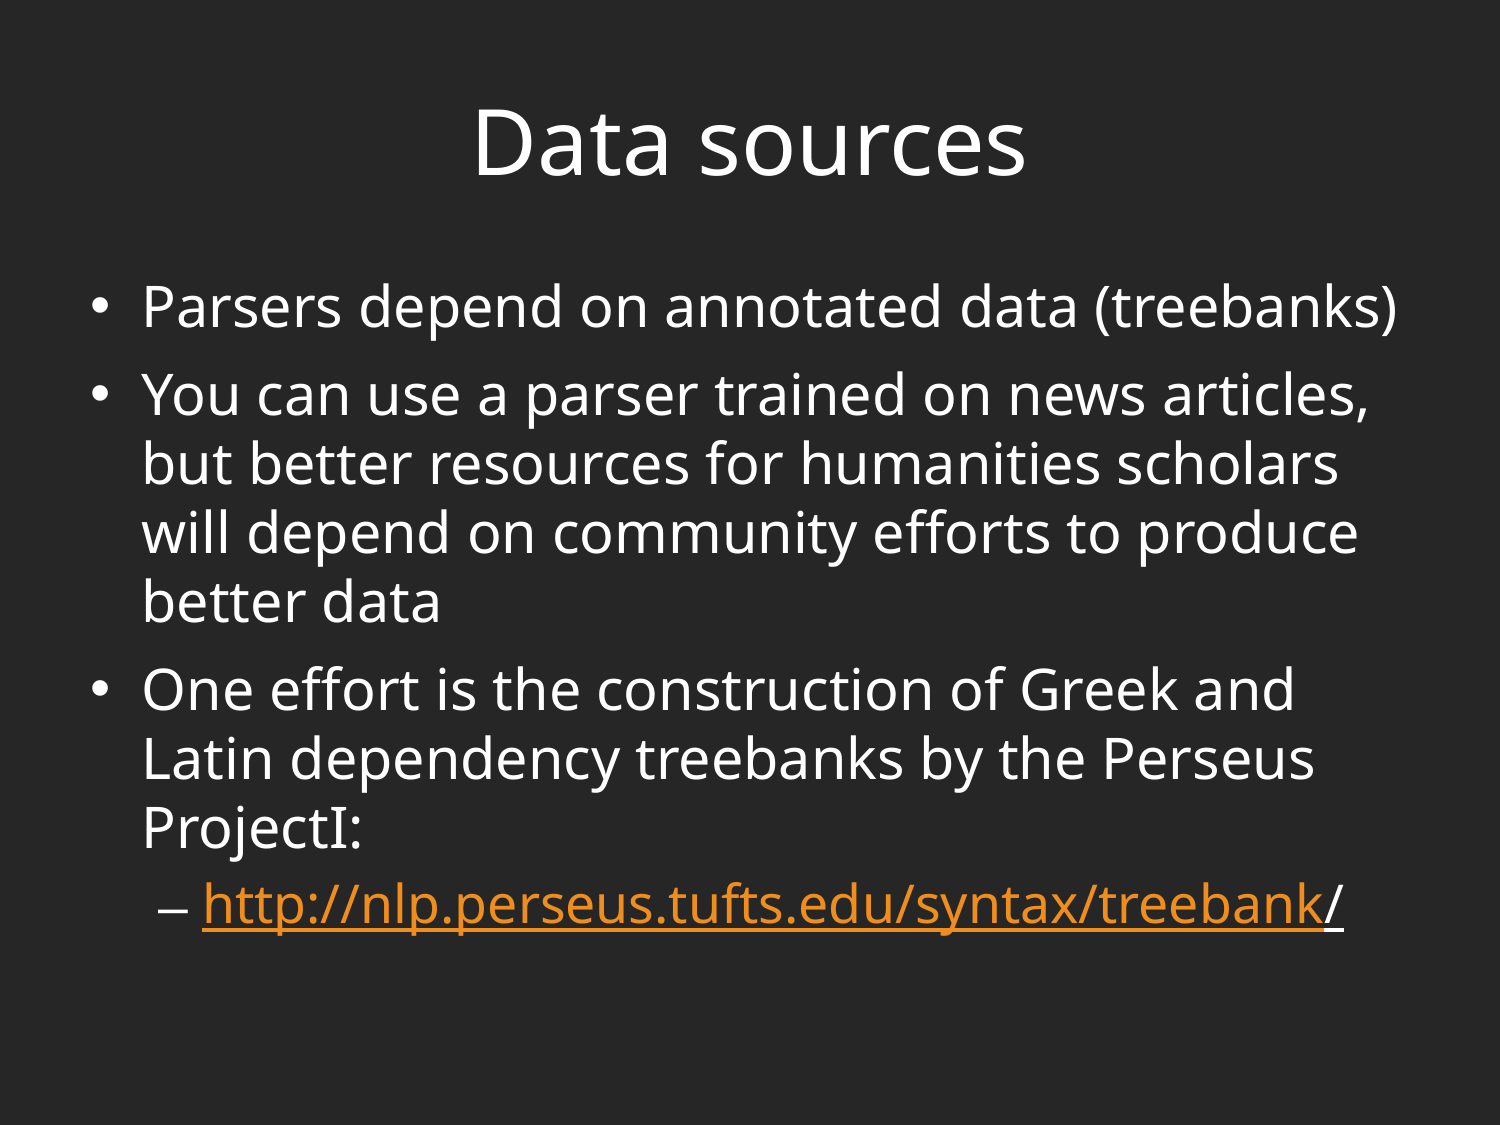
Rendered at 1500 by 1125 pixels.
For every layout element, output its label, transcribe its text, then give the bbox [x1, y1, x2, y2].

title Data sources [75, 45, 1425, 233]
list Parsers depend on annotated data (treebanks) You can use a parser trained on news articles, but better resources for humanities scholars will depend on community efforts to produce better data One effort is the construction of Greek and Latin dependency treebanks by the Perseus ProjectI: http://nlp.perseus.tufts.edu/syntax/treebank/ [75, 262, 1425, 1005]
